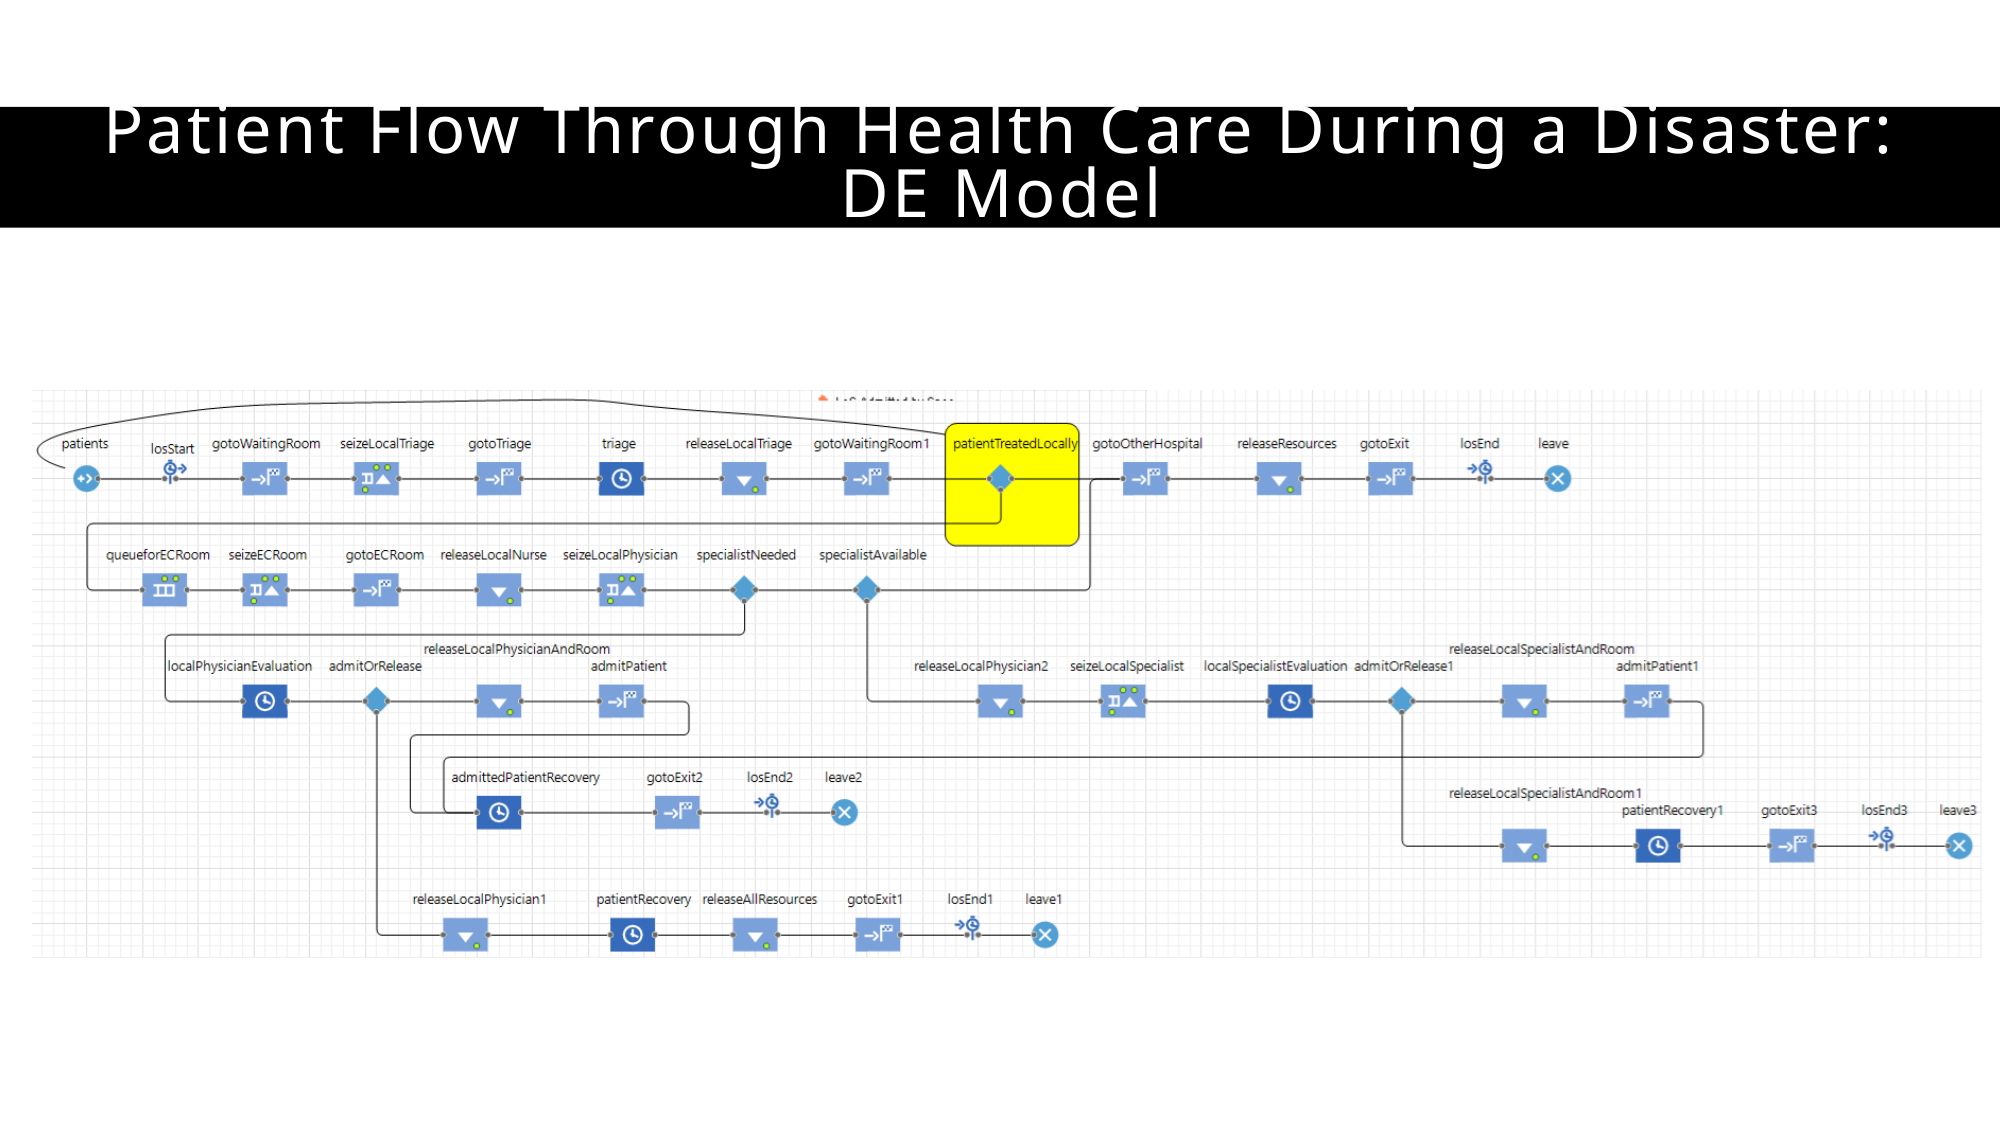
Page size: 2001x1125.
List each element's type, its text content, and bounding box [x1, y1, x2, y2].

title Patient Flow Through Health Care During a Disaster: DE Model [32, 105, 1970, 228]
text_box [0, 106, 2000, 229]
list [32, 390, 1990, 958]
